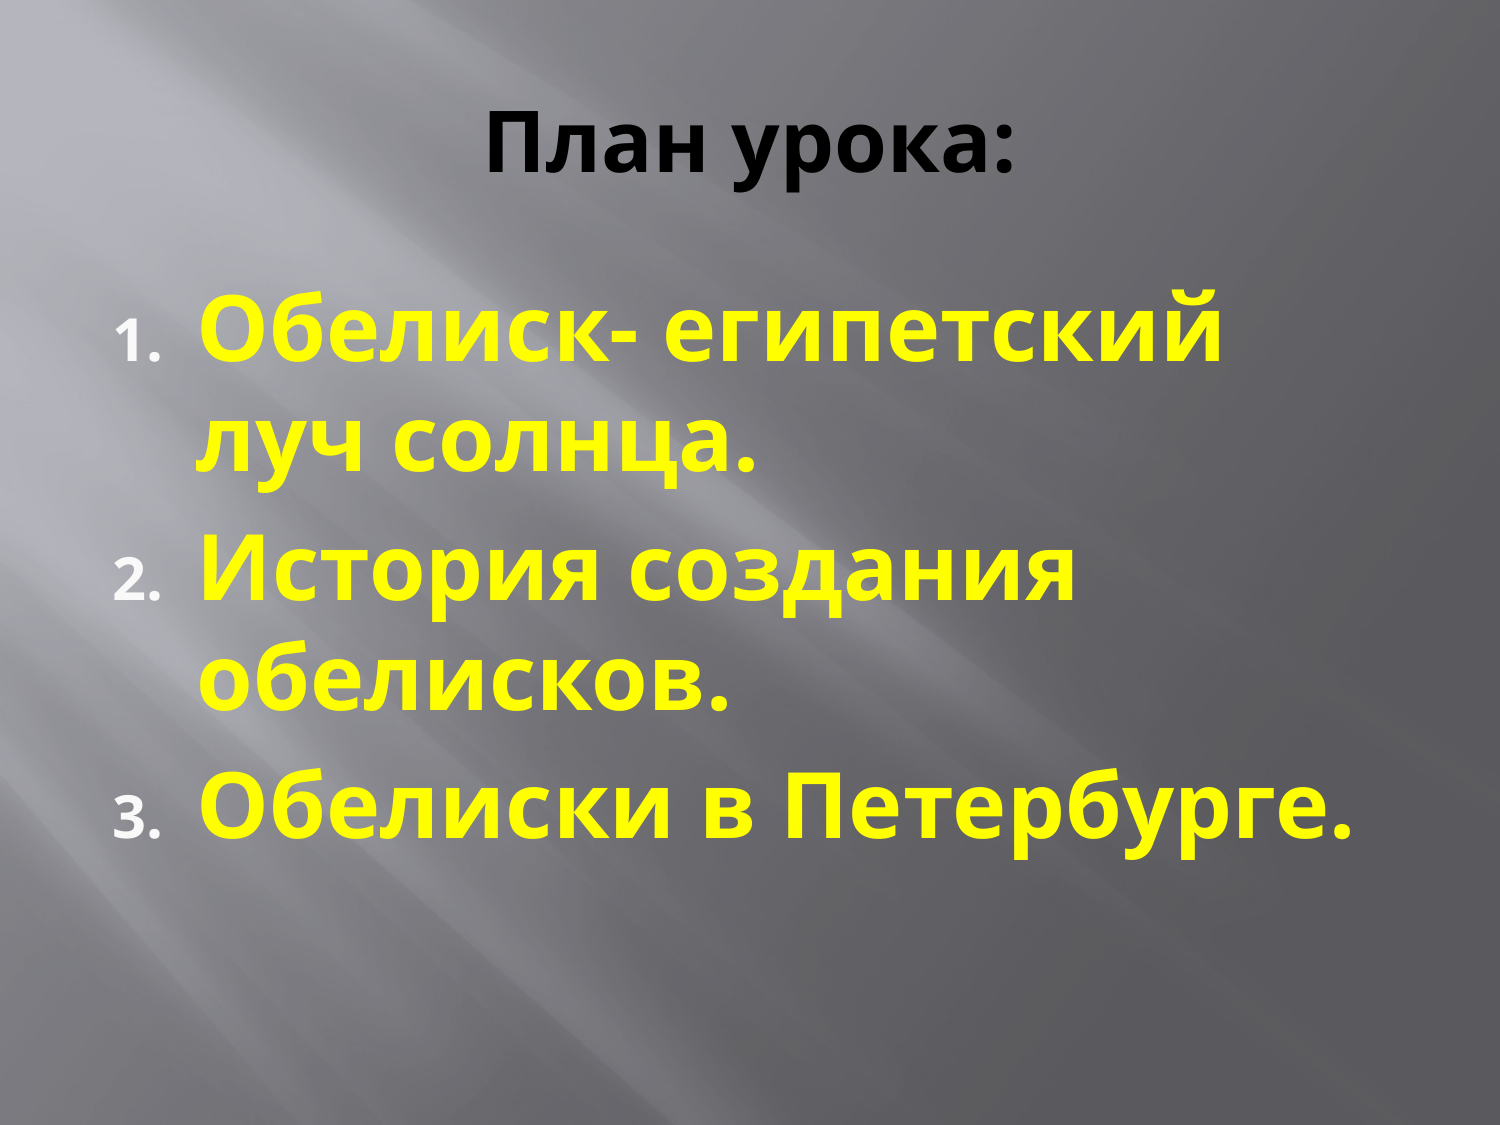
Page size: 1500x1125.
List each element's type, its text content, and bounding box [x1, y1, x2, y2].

list Обелиск- египетский луч солнца. История создания обелисков. Обелиски в Петербурге. [75, 262, 1425, 1035]
title План урока: [75, 45, 1425, 233]
